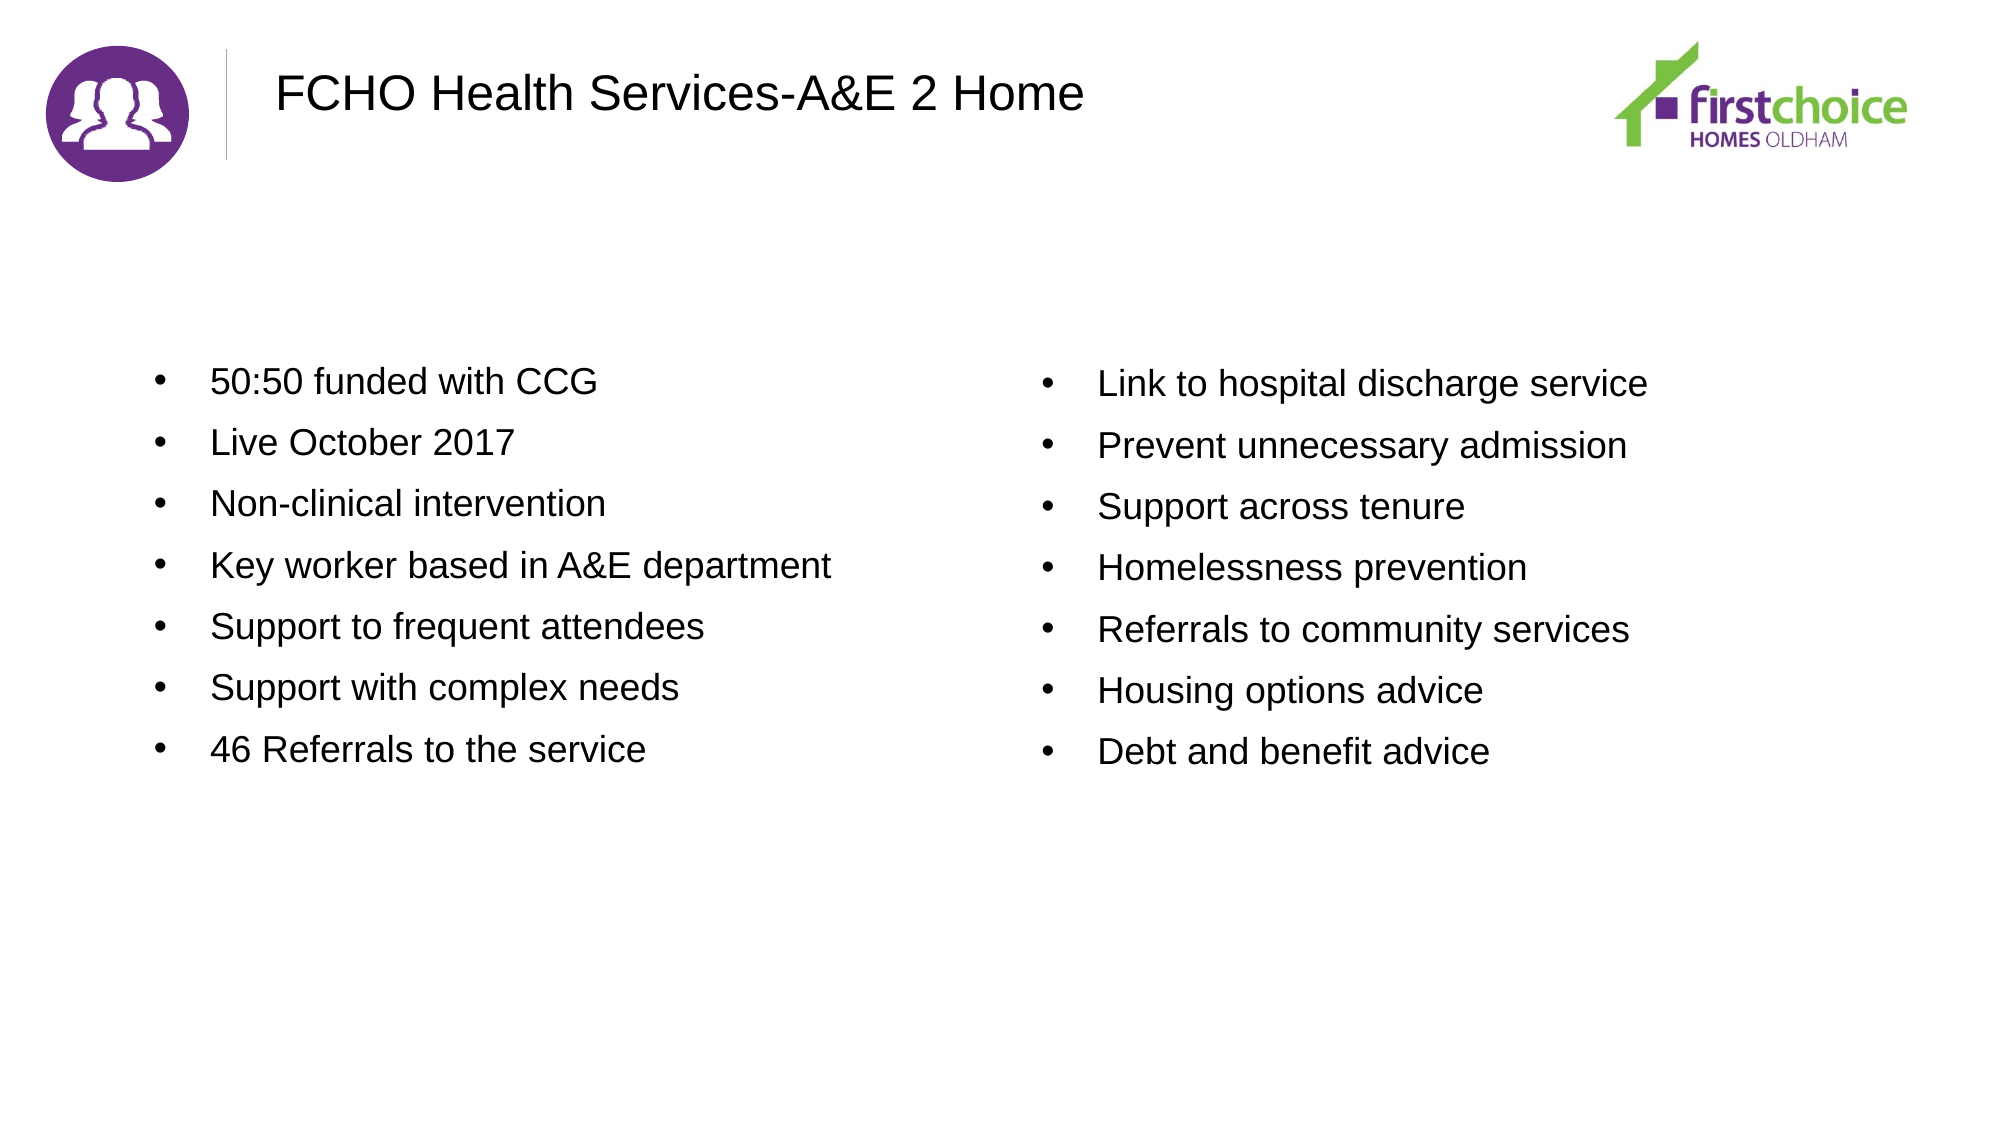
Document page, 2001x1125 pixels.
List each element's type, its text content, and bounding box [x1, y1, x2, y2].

list Link to hospital discharge service Prevent unnecessary admission Support across tenure Homelessness prevention Referrals to community services Housing options advice Debt and benefit advice [1026, 356, 1877, 1071]
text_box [45, 45, 189, 182]
list 50:50 funded with CCG Live October 2017 Non-clinical intervention Key worker based in A&E department Support to frequent attendees Support with complex needs 46 Referrals to the service [138, 354, 989, 1069]
title FCHO Health Services-A&E 2 Home [260, 0, 1698, 203]
picture [1606, 38, 1915, 150]
